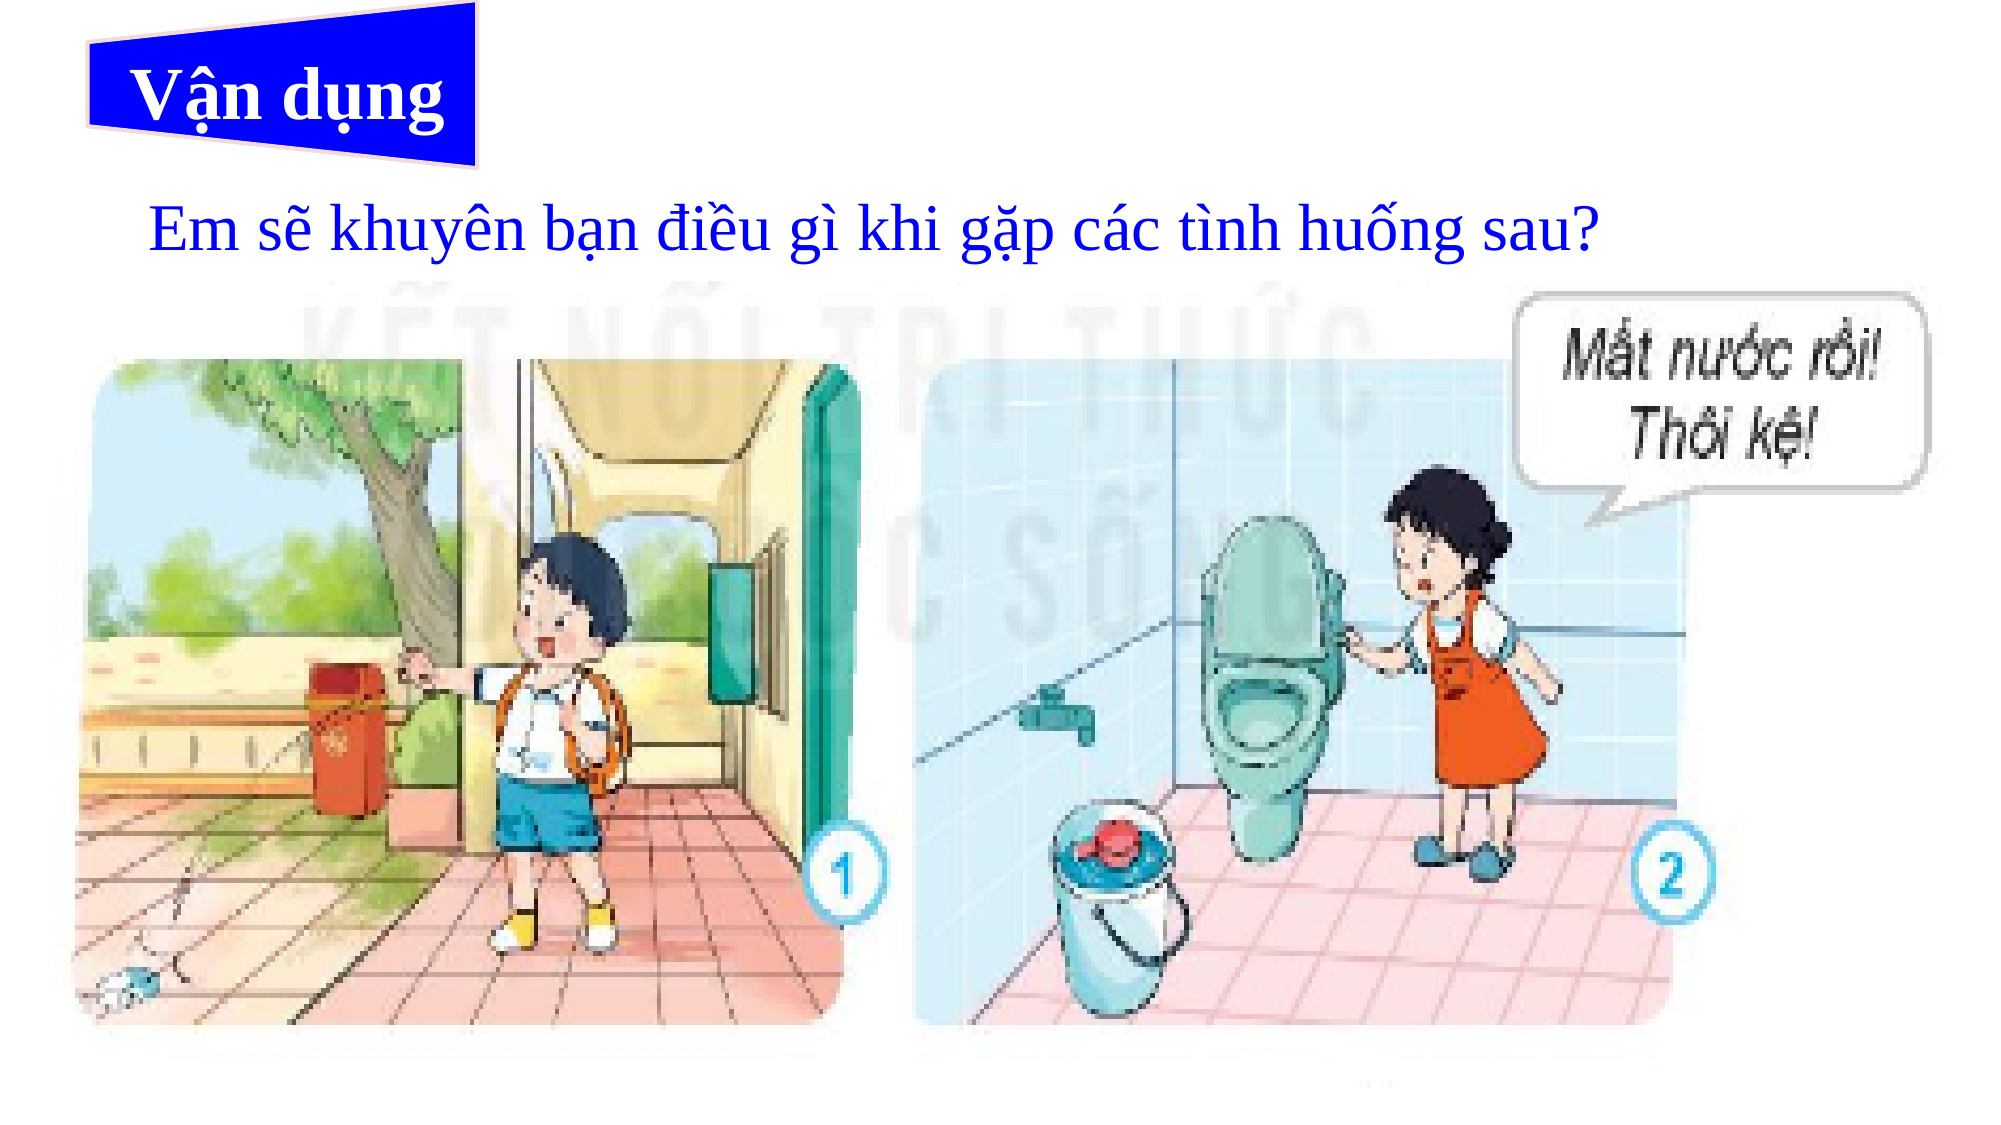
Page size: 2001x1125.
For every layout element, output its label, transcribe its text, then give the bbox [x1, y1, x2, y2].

text_box Em sẽ khuyên bạn điều gì khi gặp các tình huống sau? [124, 176, 1788, 272]
title Vận dụng [37, 0, 538, 188]
picture [37, 281, 1951, 1088]
